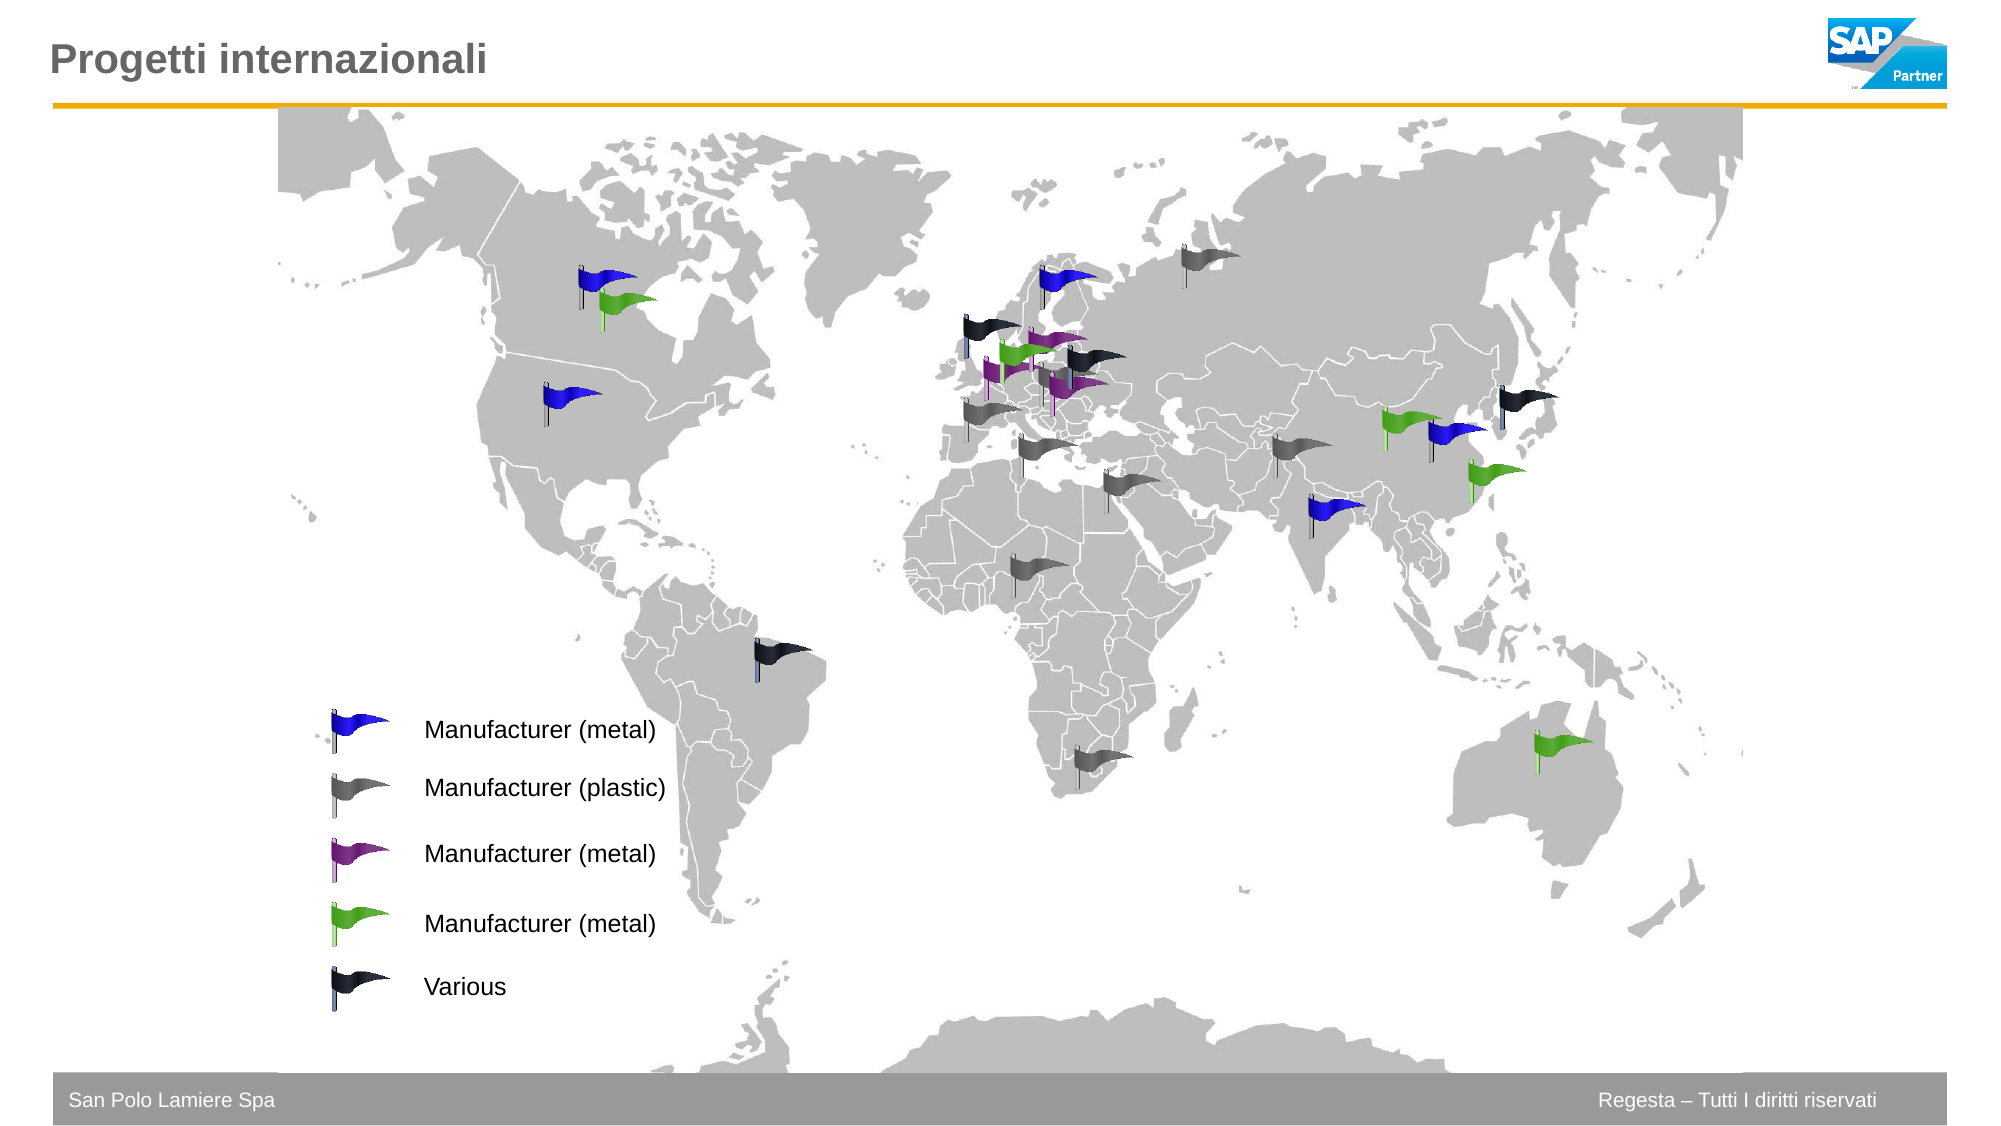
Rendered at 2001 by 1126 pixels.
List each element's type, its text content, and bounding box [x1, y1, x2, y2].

picture [1903, 73, 1913, 80]
picture [1922, 74, 1932, 80]
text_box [278, 107, 1744, 1073]
picture [1828, 18, 1947, 89]
text_box Progetti internazionali [49, 28, 1421, 85]
